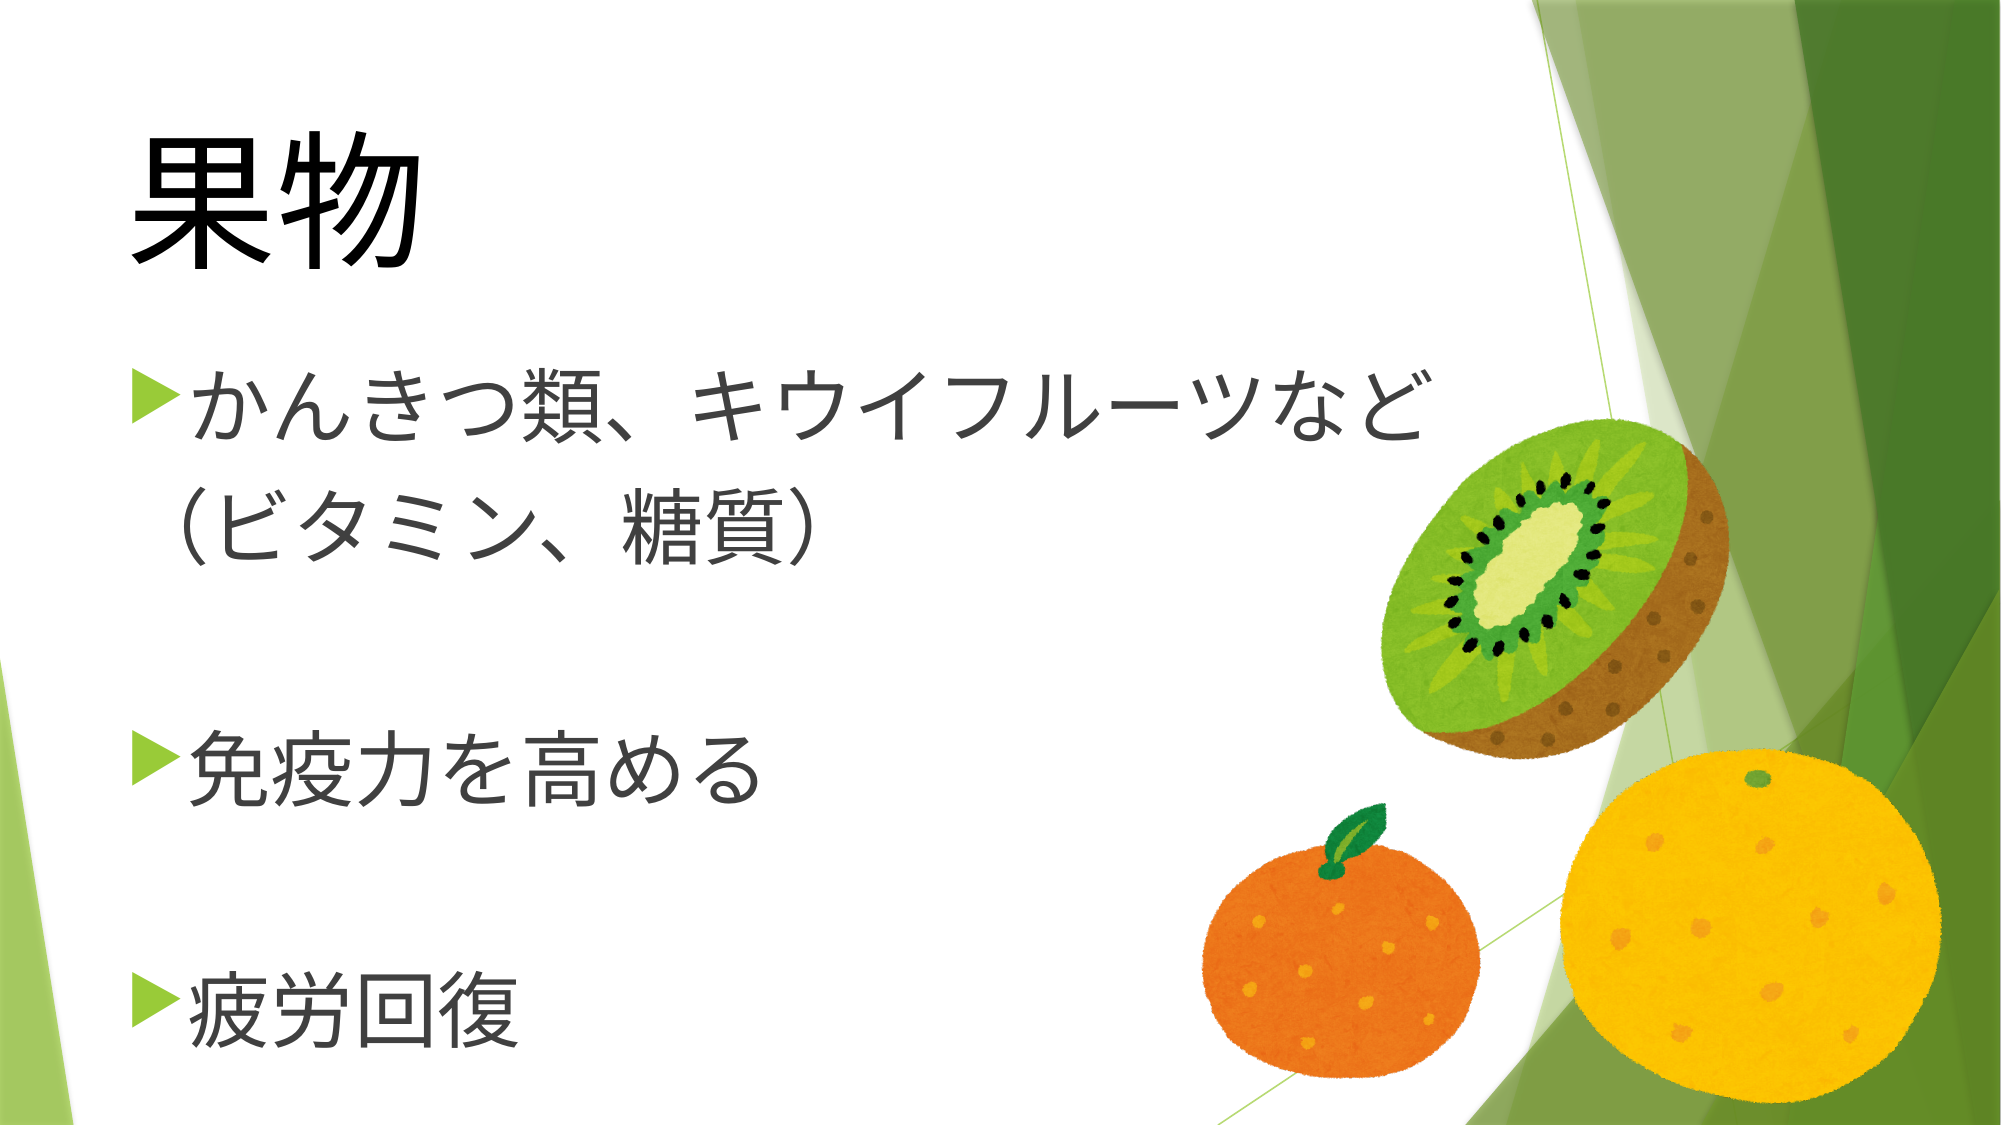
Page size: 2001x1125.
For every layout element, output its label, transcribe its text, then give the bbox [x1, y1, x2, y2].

list かんきつ類、キウイフルーツなど （ビタミン、糖質） 免疫力を高める 疲労回復 [111, 347, 1648, 1096]
title 果物 [111, 99, 1522, 317]
picture [1362, 398, 1951, 1124]
picture [1197, 794, 1490, 1086]
